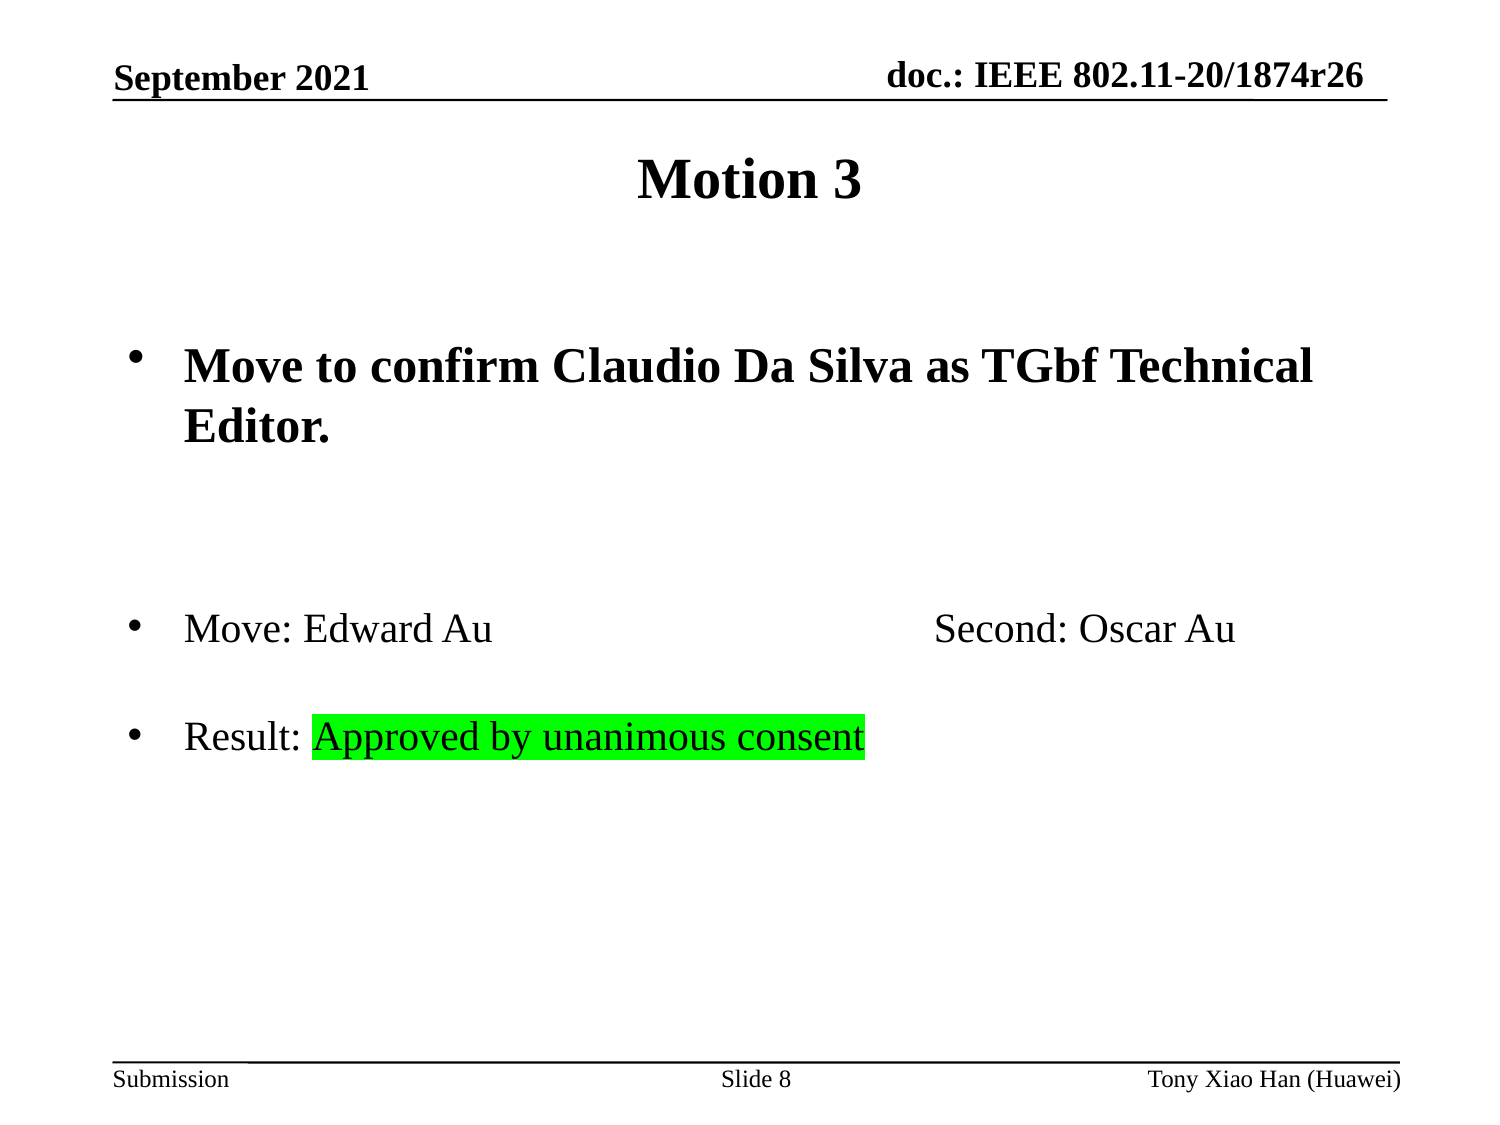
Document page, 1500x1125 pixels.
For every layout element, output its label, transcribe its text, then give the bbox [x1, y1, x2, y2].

text_box Motion 3 [112, 87, 1388, 263]
slide_number Slide 8 [712, 1061, 800, 1093]
footer Tony Xiao Han (Huawei) [999, 1061, 1402, 1093]
text_box Move to confirm Claudio Da Silva as TGbf Technical Editor. Move: Edward Au Second: Oscar Au Result: Approved by unanimous consent [112, 324, 1388, 1013]
